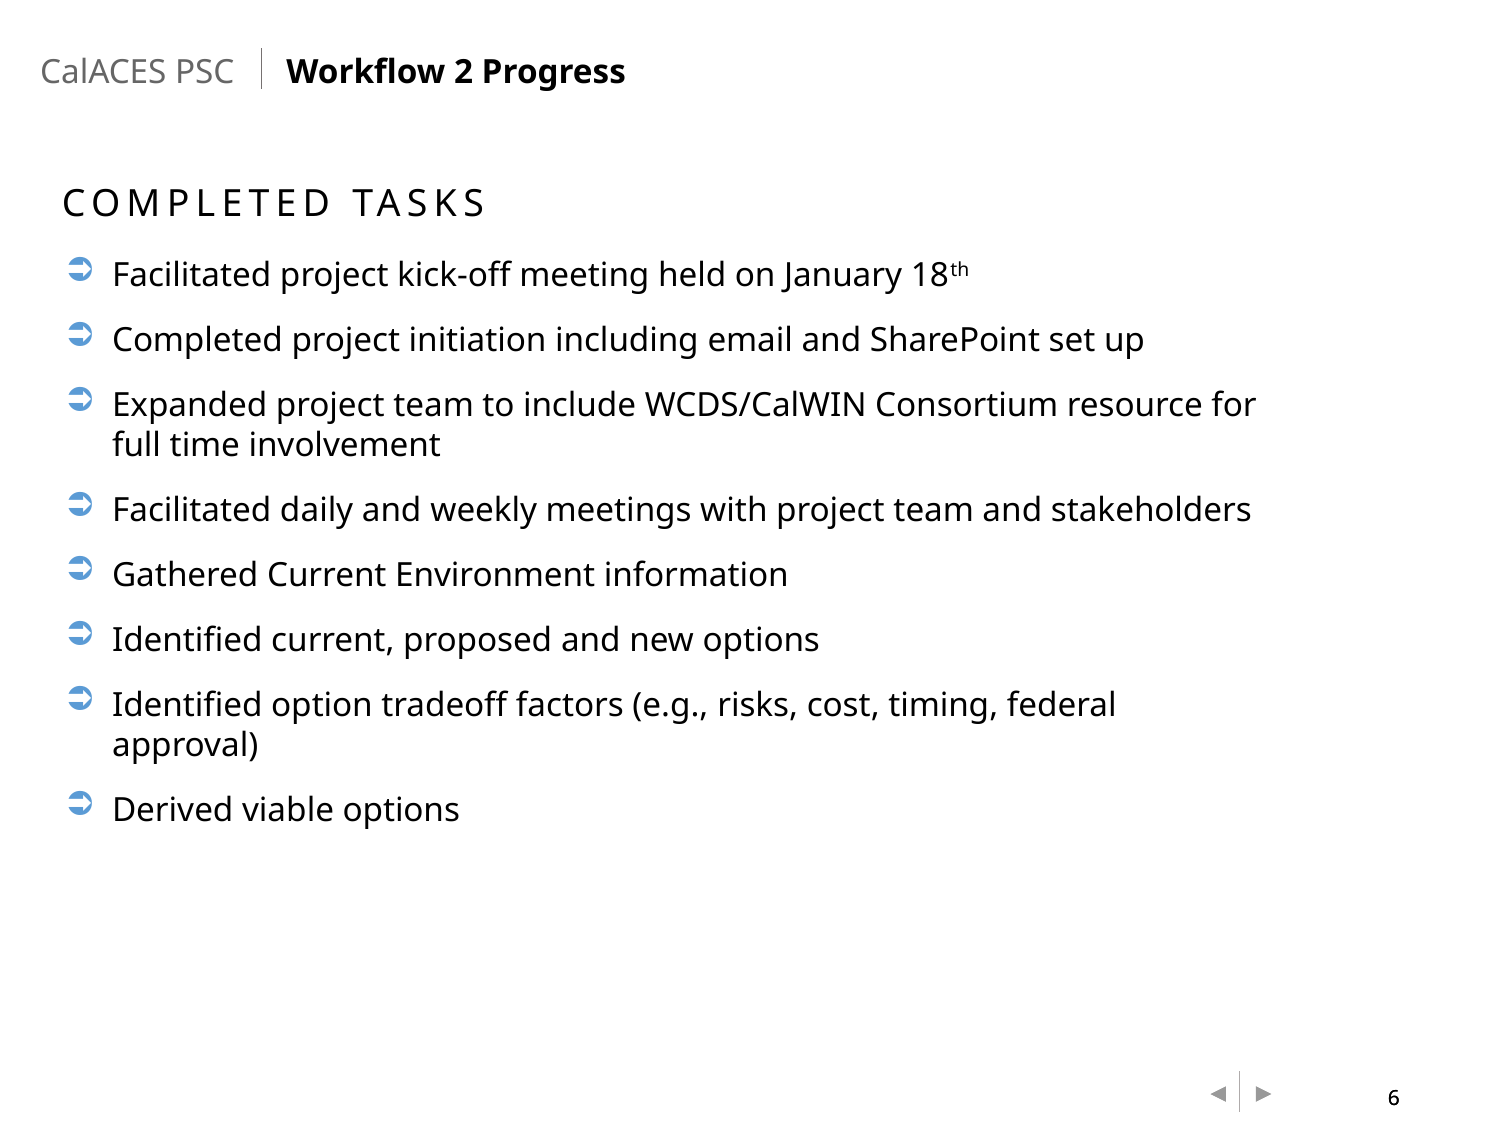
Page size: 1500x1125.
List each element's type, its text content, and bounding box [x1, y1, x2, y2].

text_box COMPLETED TASKS [47, 126, 721, 232]
list Workflow 2 Progress [286, 44, 1367, 100]
list Facilitated project kick-off meeting held on January 18th Completed project initiation including email and SharePoint set up Expanded project team to include WCDS/CalWIN Consortium resource for full time involvement Facilitated daily and weekly meetings with project team and stakeholders Gathered Current Environment information Identified current, proposed and new options Identified option tradeoff factors (e.g., risks, cost, timing, federal approval) Derived viable options [50, 245, 1286, 1026]
